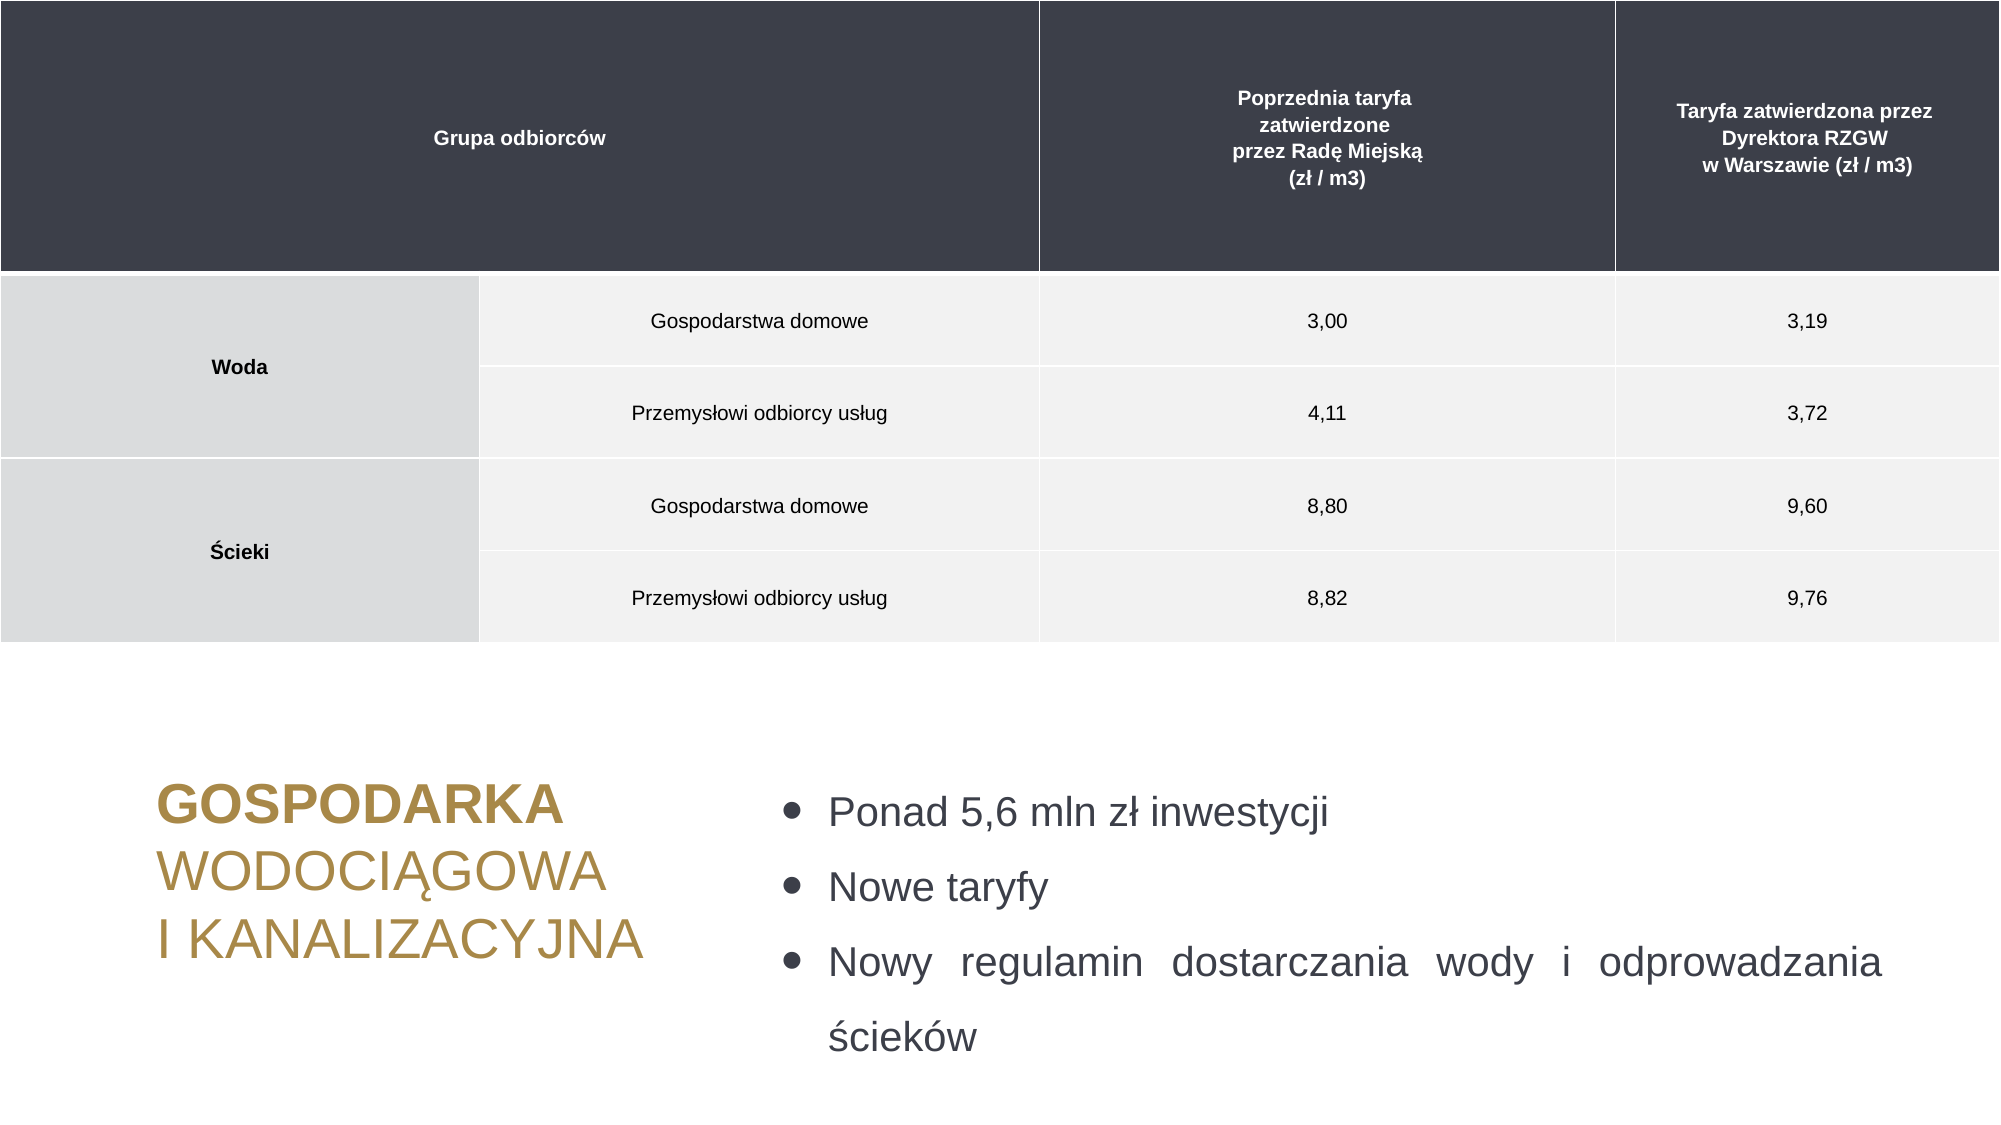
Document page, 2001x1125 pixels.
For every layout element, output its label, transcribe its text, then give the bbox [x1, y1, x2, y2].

picture [0, 0, 2000, 643]
text_box GOSPODARKA WODOCIĄGOWA I KANALIZACYJNA [141, 759, 659, 977]
text_box Ponad 5,6 mln zł inwestycji Nowe taryfy Nowy regulamin dostarczania wody i odprowadzania ścieków [781, 759, 1883, 1075]
